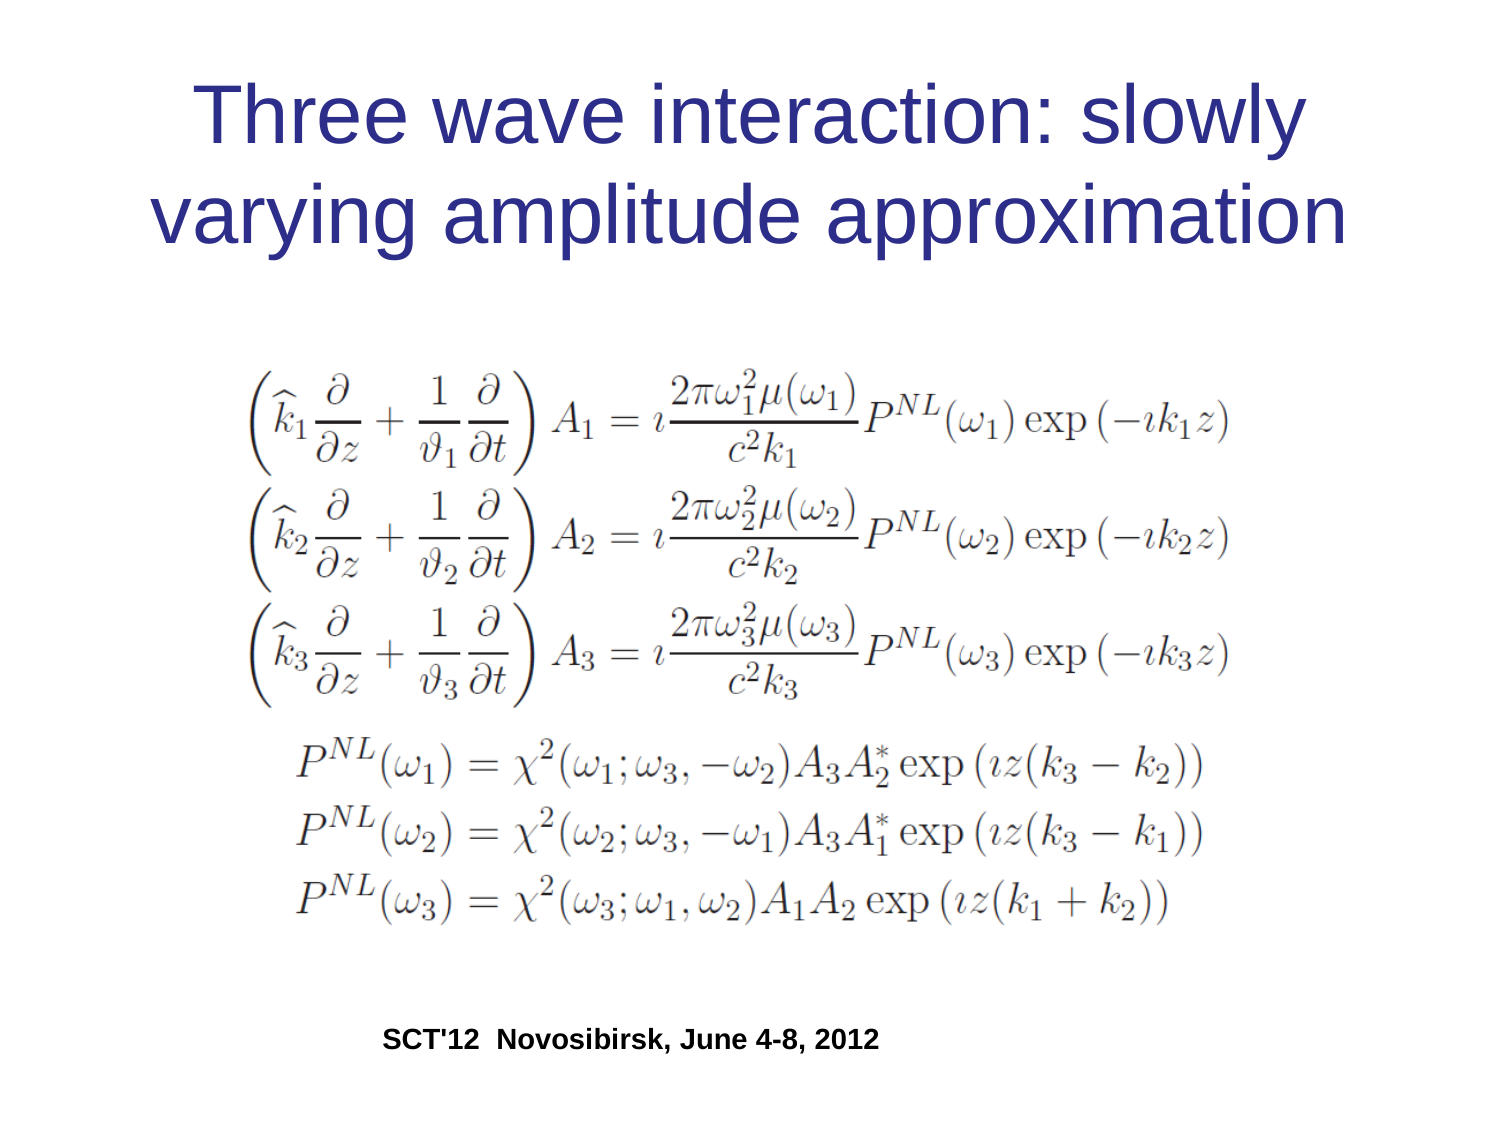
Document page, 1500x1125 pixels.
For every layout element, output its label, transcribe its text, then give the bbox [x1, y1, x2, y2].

picture [287, 724, 1213, 949]
title Three wave interaction: slowly varying amplitude approximation [74, 44, 1426, 276]
footer SCT'12 Novosibirsk, June 4-8, 2012 [349, 1012, 913, 1113]
picture [237, 349, 1251, 718]
